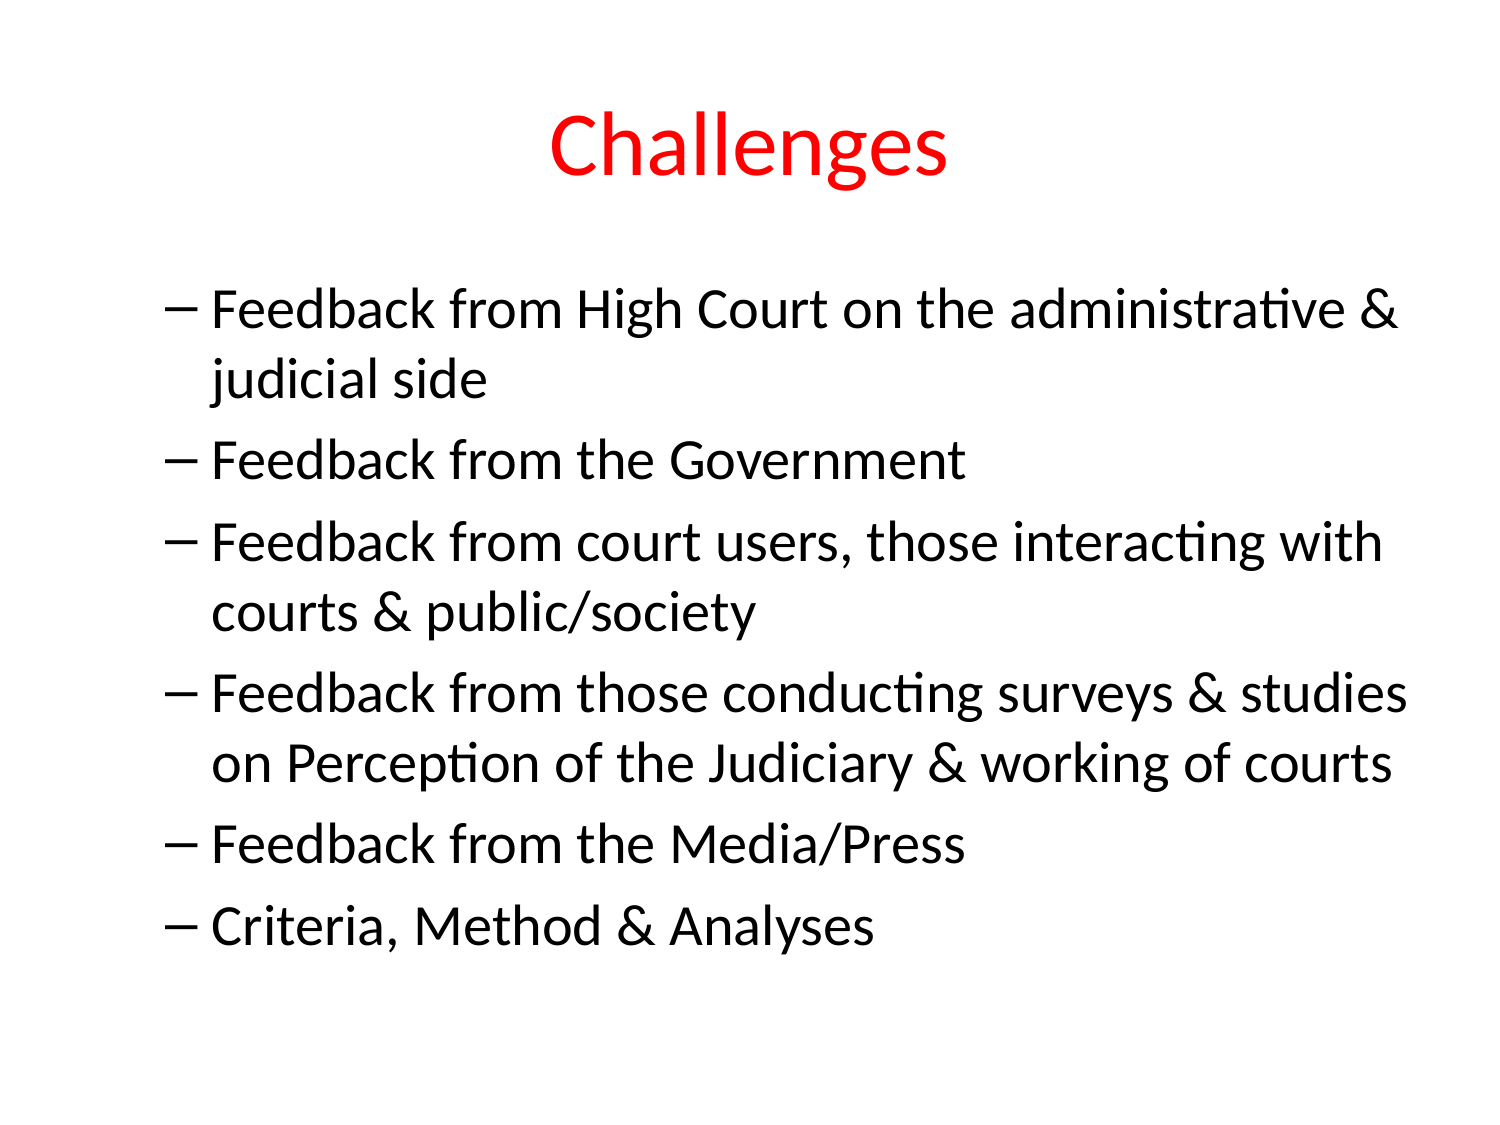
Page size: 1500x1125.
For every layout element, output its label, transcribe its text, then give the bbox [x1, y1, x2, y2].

list Feedback from High Court on the administrative & judicial side Feedback from the Government Feedback from court users, those interacting with courts & public/society Feedback from those conducting surveys & studies on Perception of the Judiciary & working of courts Feedback from the Media/Press Criteria, Method & Analyses [75, 262, 1425, 1005]
title Challenges [75, 45, 1425, 233]
